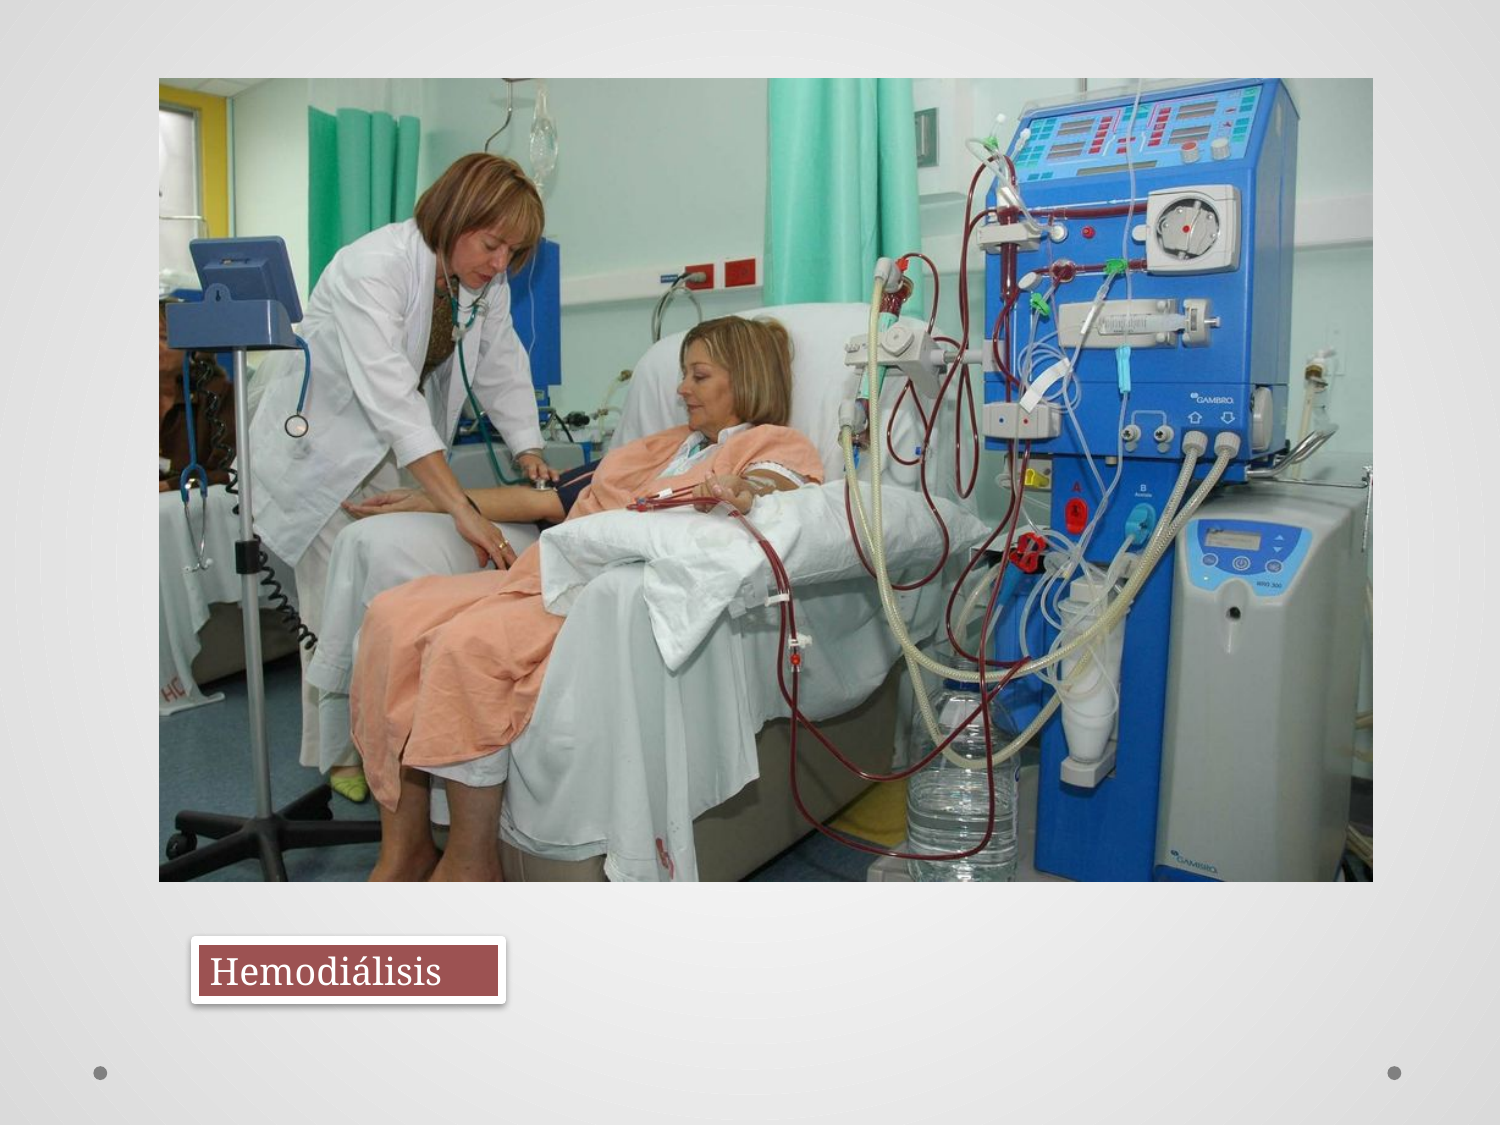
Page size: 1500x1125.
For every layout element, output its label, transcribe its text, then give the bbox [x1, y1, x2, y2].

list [159, 77, 1374, 882]
text_box Hemodiálisis [191, 936, 506, 1004]
